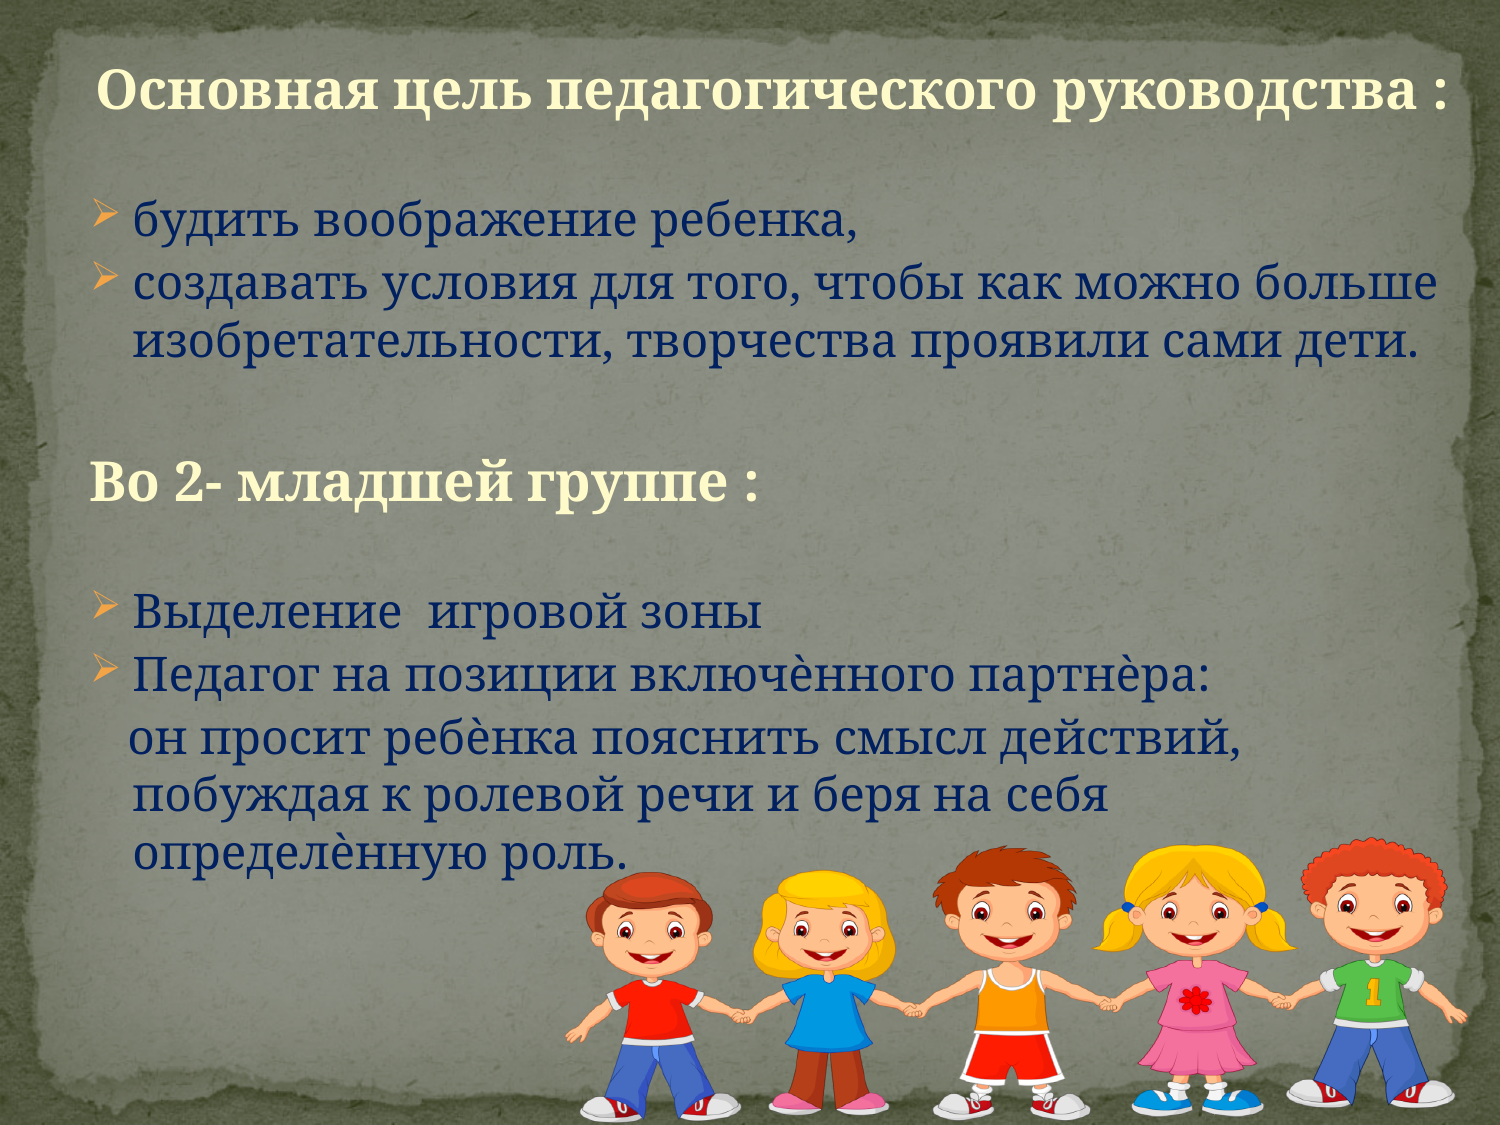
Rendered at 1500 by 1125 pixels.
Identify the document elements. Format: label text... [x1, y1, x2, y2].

list Основная цель педагогического руководства : будить воображение ребенка, создавать условия для того, чтобы как можно больше изобретательности, творчества проявили сами дети. Во 2- младшей группе : Выделение игровой зоны Педагог на позиции включѐнного партнѐра: он просит ребѐнка пояснить смысл действий, побуждая к ролевой речи и беря на себя определѐнную роль. [75, 46, 1471, 986]
picture [561, 834, 1471, 1125]
